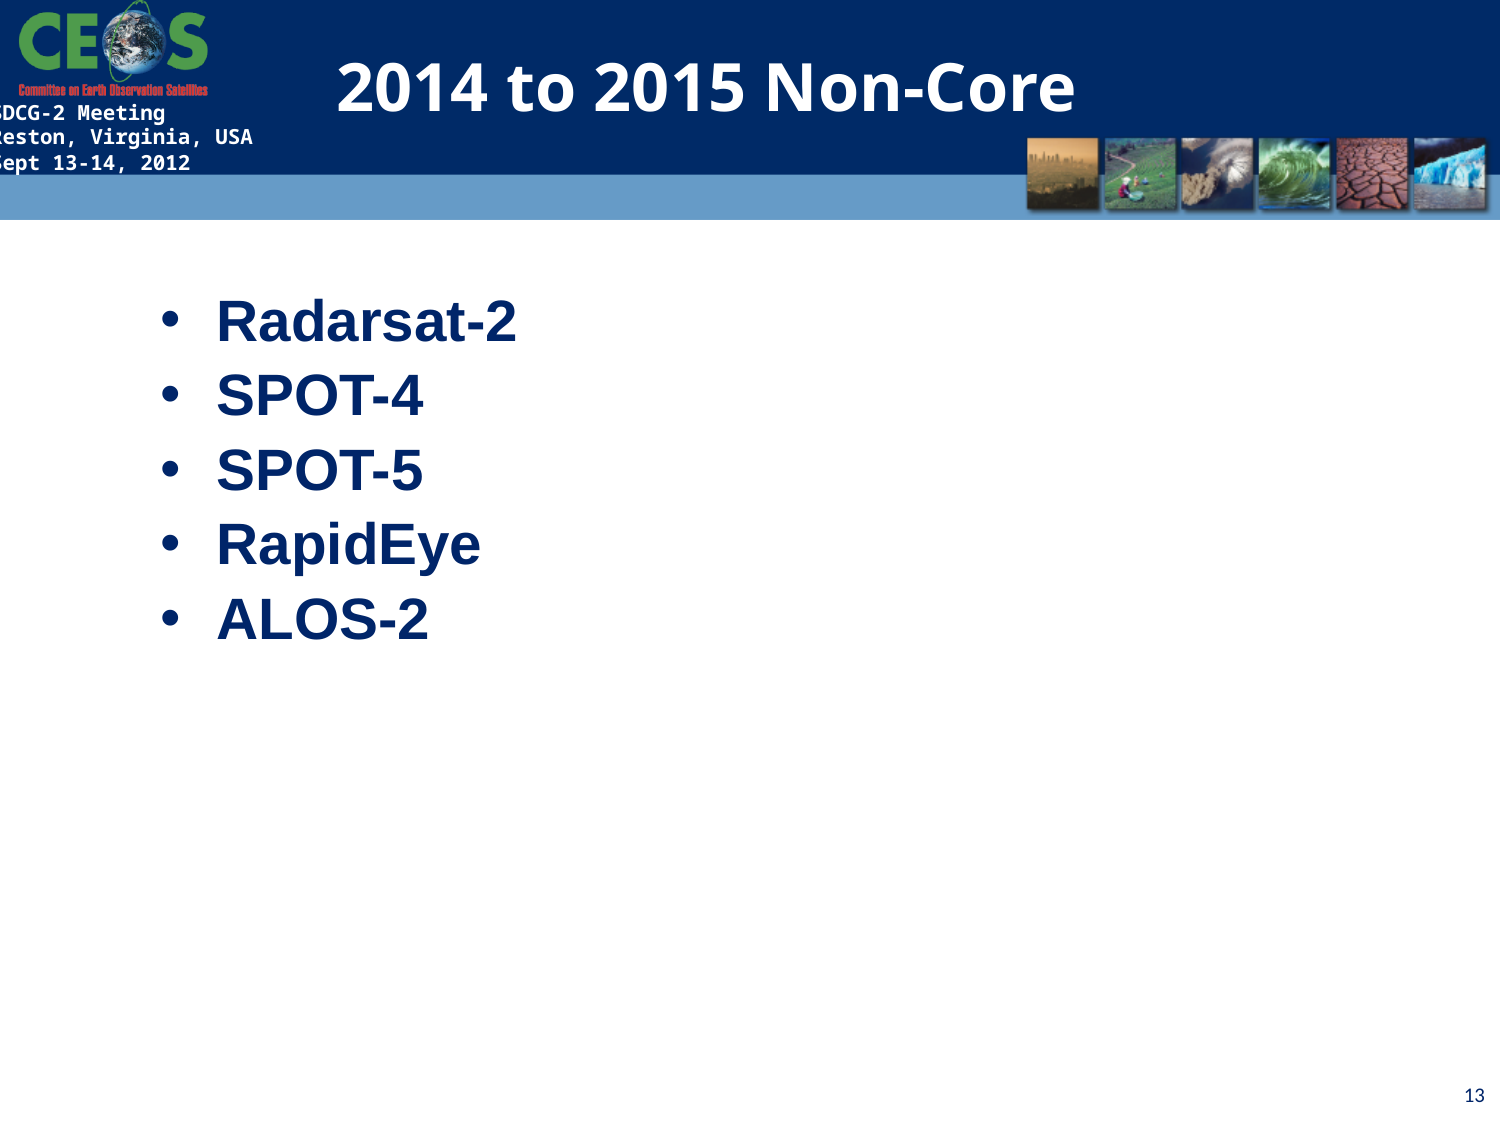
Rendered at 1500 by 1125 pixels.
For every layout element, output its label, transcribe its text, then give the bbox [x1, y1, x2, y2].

slide_number 13 [1434, 1073, 1500, 1125]
text_box Radarsat-2 SPOT-4 SPOT-5 RapidEye ALOS-2 [70, 283, 1434, 1125]
picture [0, 0, 1500, 220]
text_box 2014 to 2015 Non-Core [226, 34, 1188, 135]
